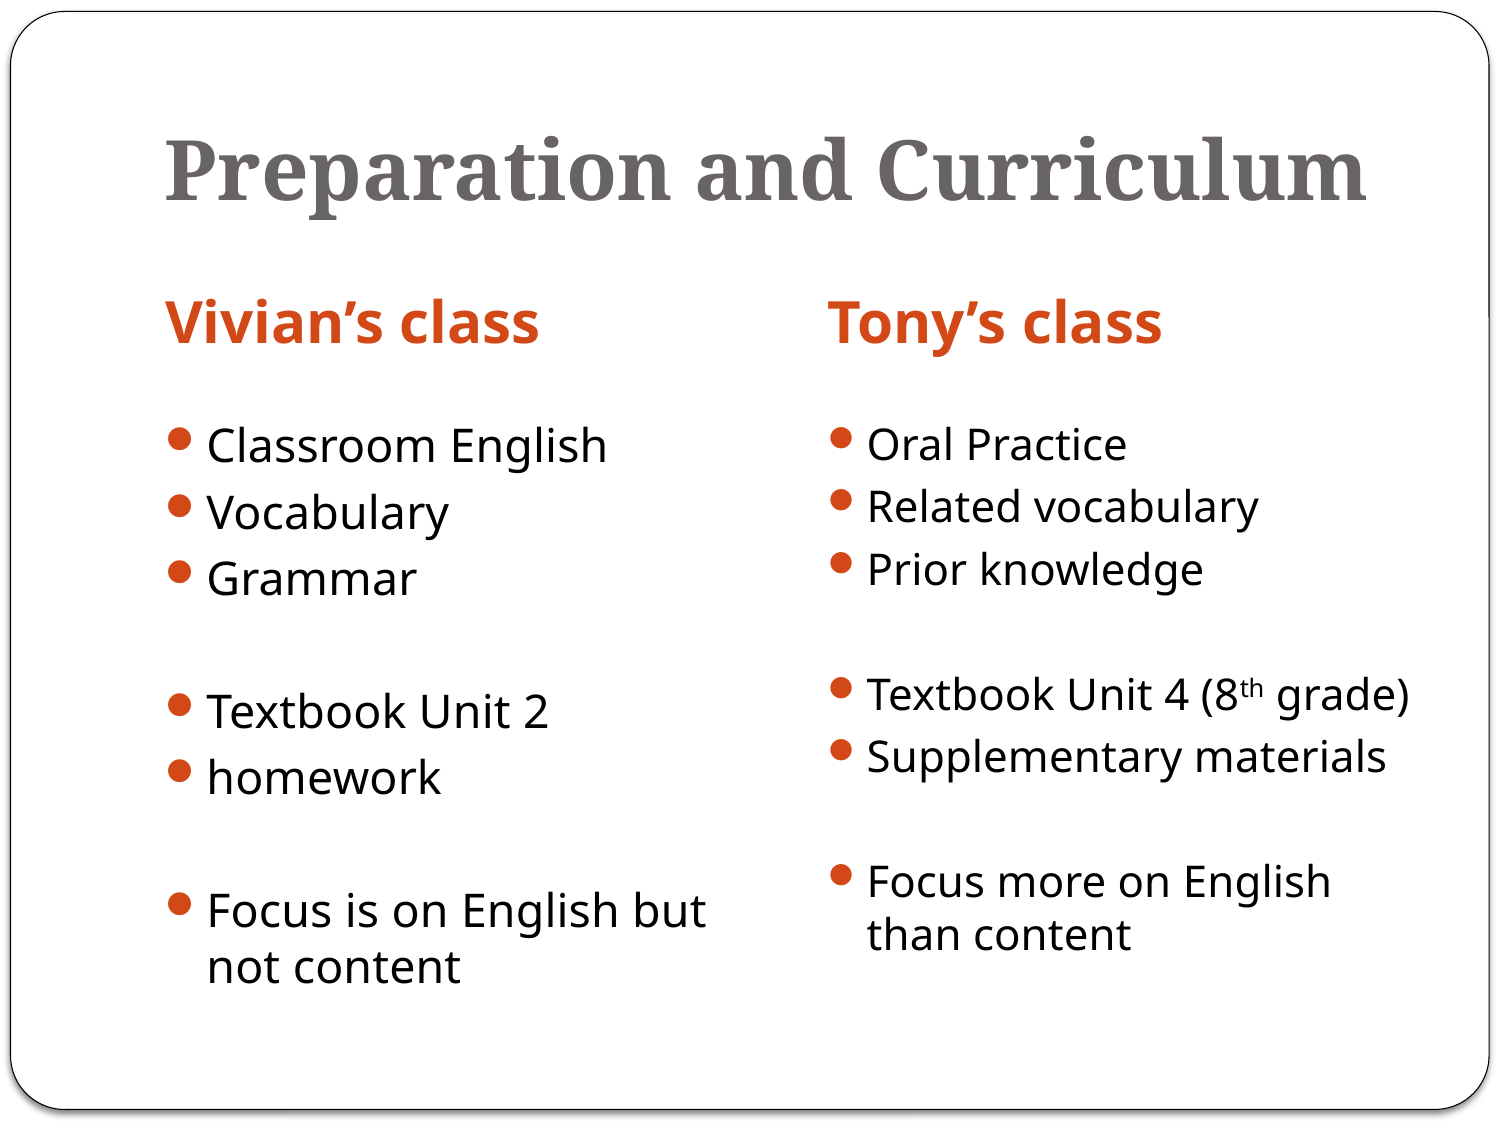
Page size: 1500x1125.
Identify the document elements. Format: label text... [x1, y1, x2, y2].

list Tony’s class [811, 236, 1426, 364]
list Classroom English Vocabulary Grammar Textbook Unit 2 homework Focus is on English but not content [150, 408, 763, 1007]
list Oral Practice Related vocabulary Prior knowledge Textbook Unit 4 (8th grade) Supplementary materials Focus more on English than content [812, 408, 1425, 1007]
title Preparation and Curriculum [150, 44, 1425, 233]
list Vivian’s class [149, 236, 763, 364]
